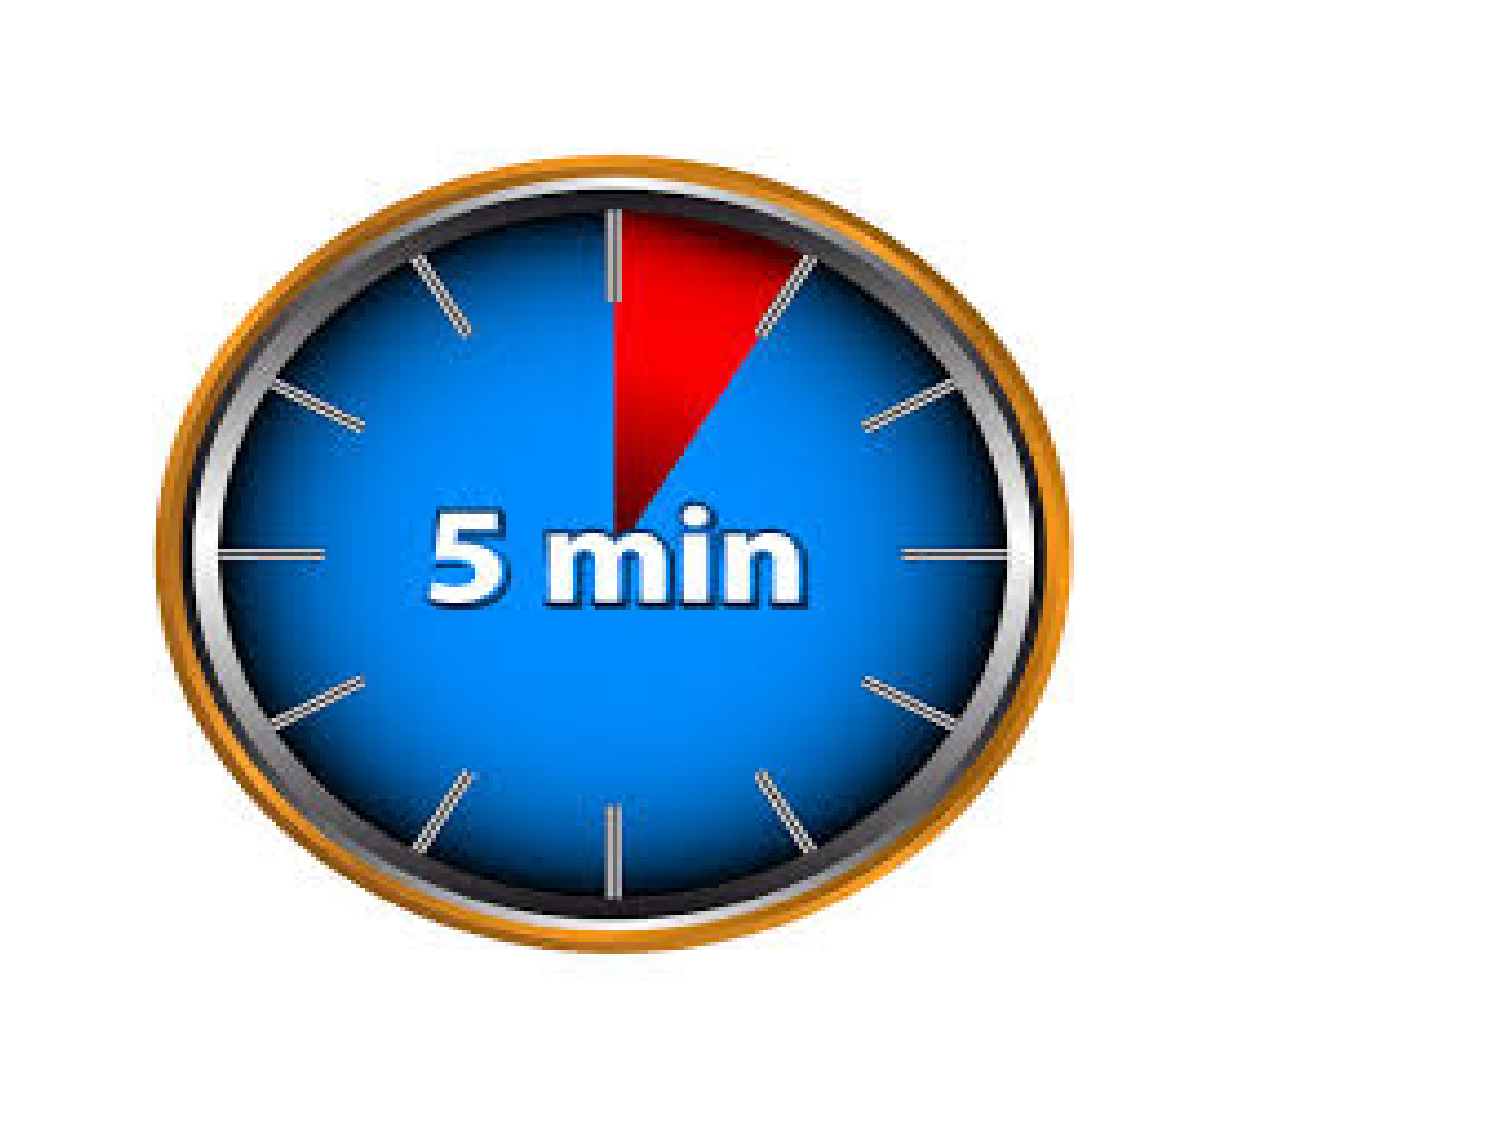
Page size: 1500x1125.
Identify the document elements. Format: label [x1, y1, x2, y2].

list [116, 116, 1114, 985]
